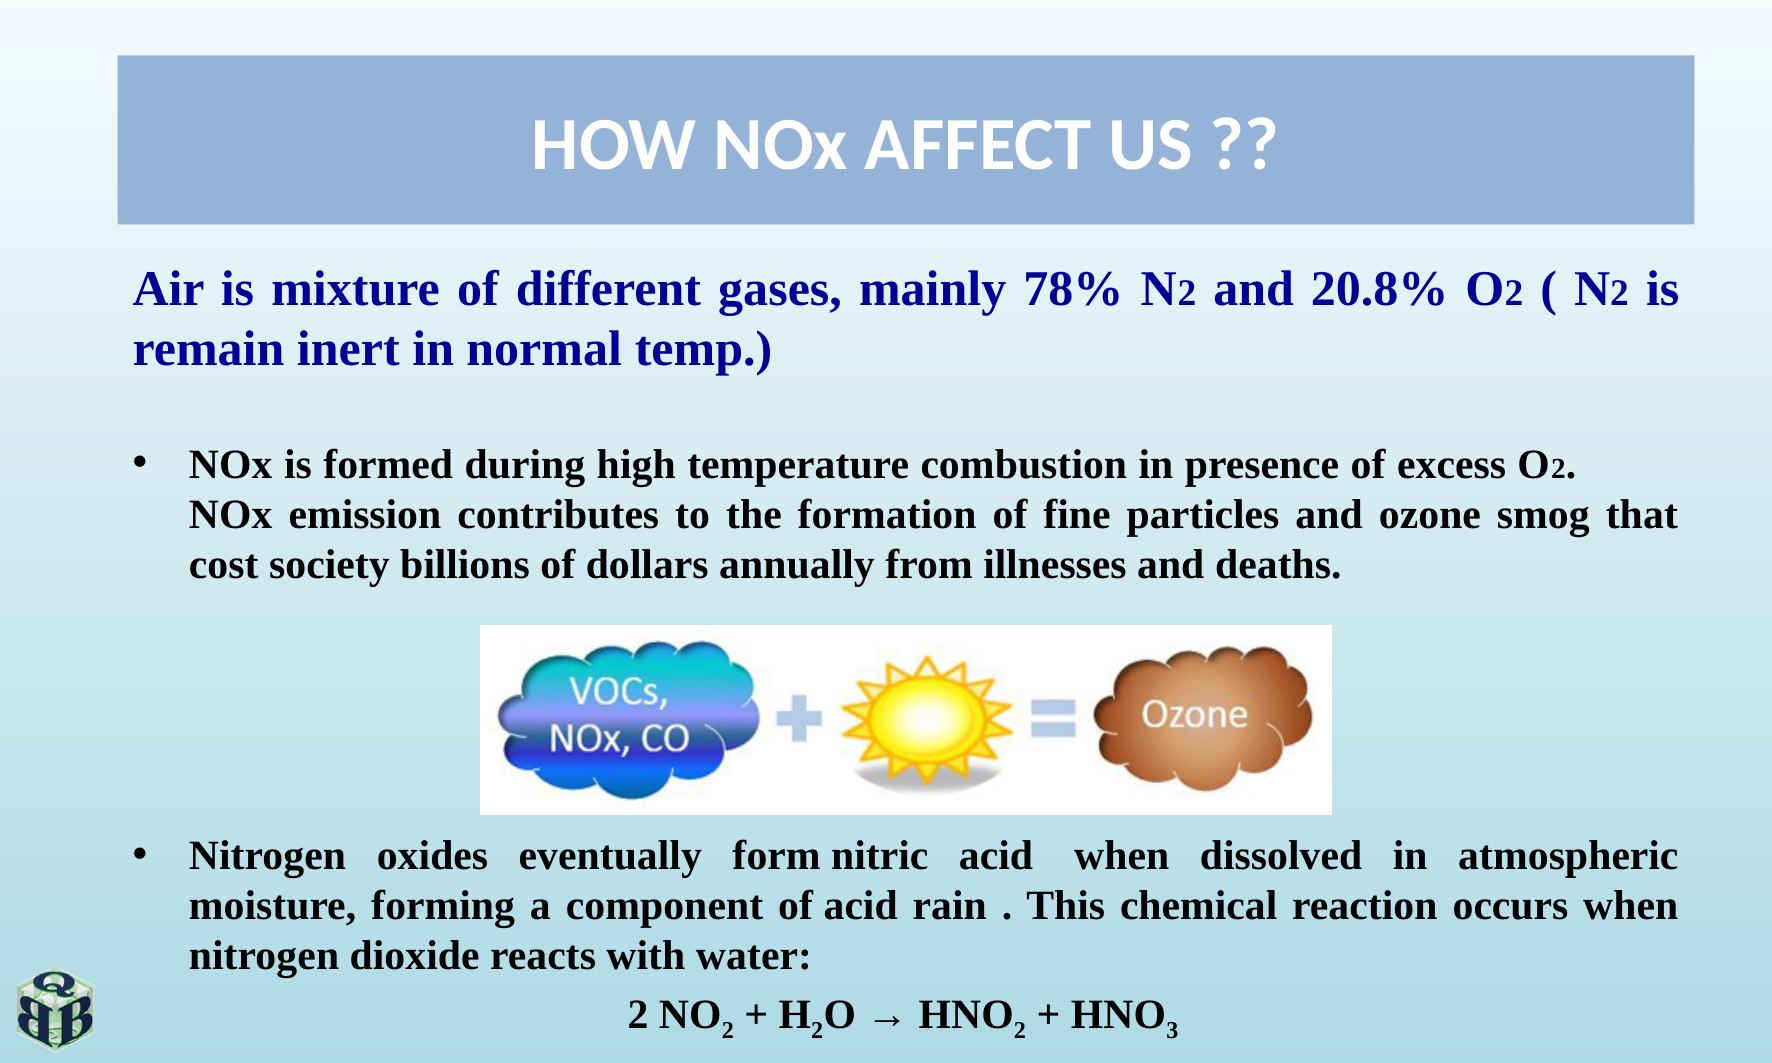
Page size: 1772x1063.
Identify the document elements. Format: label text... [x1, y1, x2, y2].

picture [17, 956, 95, 1054]
list Air is mixture of different gases, mainly 78% N2 and 20.8% O2 ( N2 is remain inert in normal temp.) NOx is formed during high temperature combustion in presence of excess O2. NOx emission contributes to the formation of fine particles and ozone smog that cost society billions of dollars annually from illnesses and deaths. Nitrogen oxides eventually form nitric acid when dissolved in atmospheric moisture, forming a component of acid rain . This chemical reaction occurs when nitrogen dioxide reacts with water: 2 NO2 + H2O → HNO2 + HNO3 [117, 248, 1695, 1063]
title HOW NOx AFFECT US ?? [117, 55, 1695, 225]
picture [480, 625, 1332, 816]
